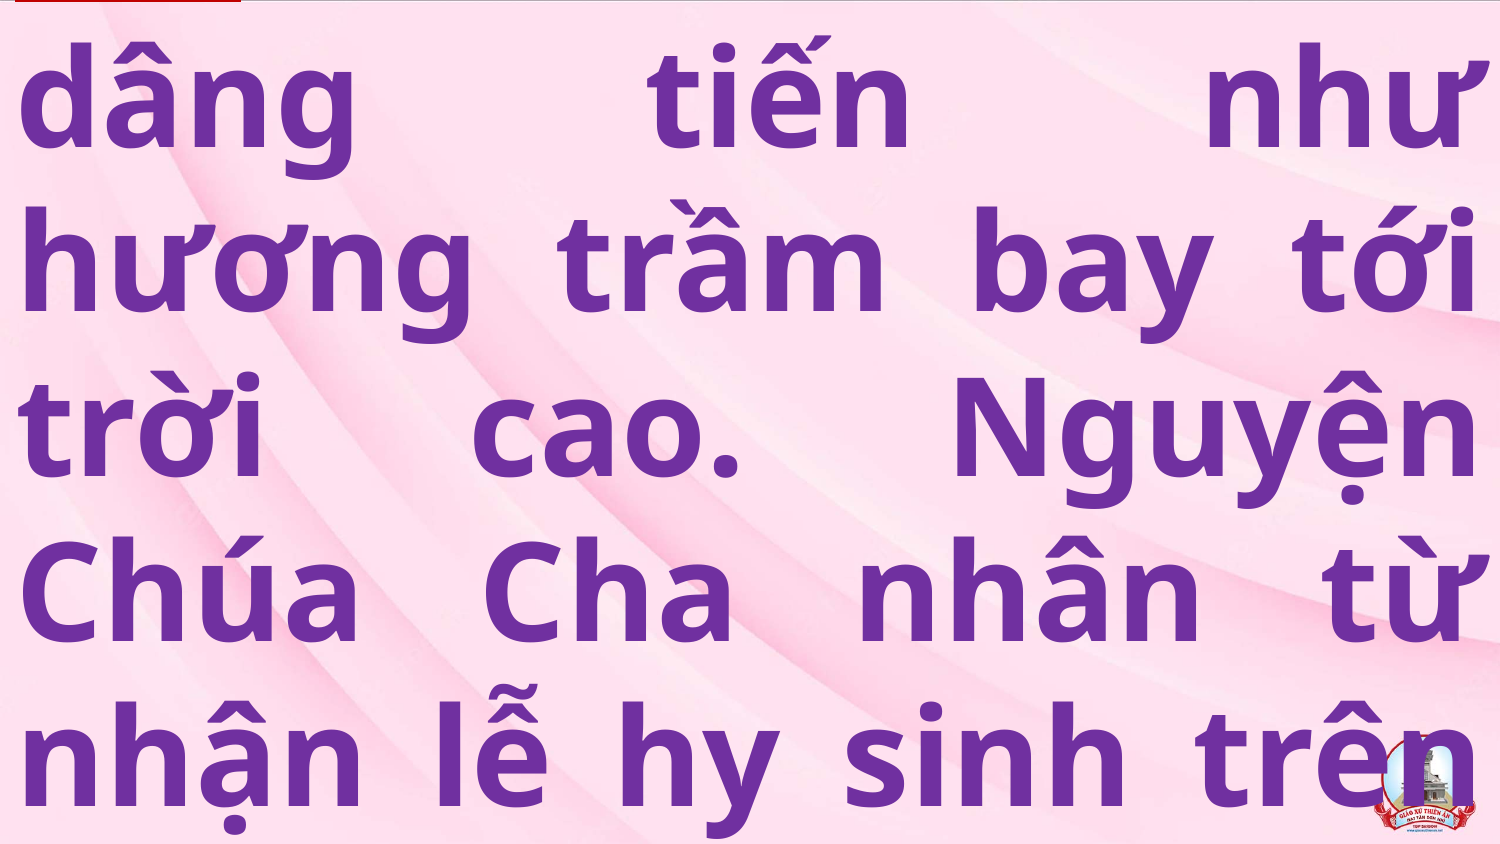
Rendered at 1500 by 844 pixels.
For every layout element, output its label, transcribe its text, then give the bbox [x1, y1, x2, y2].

title Đk: Lời chân thành dâng tiến như hương trầm bay tới trời cao. Nguyện Chúa Cha nhân từ nhận lễ hy sinh trên bàn thờ. [0, 0, 1500, 844]
